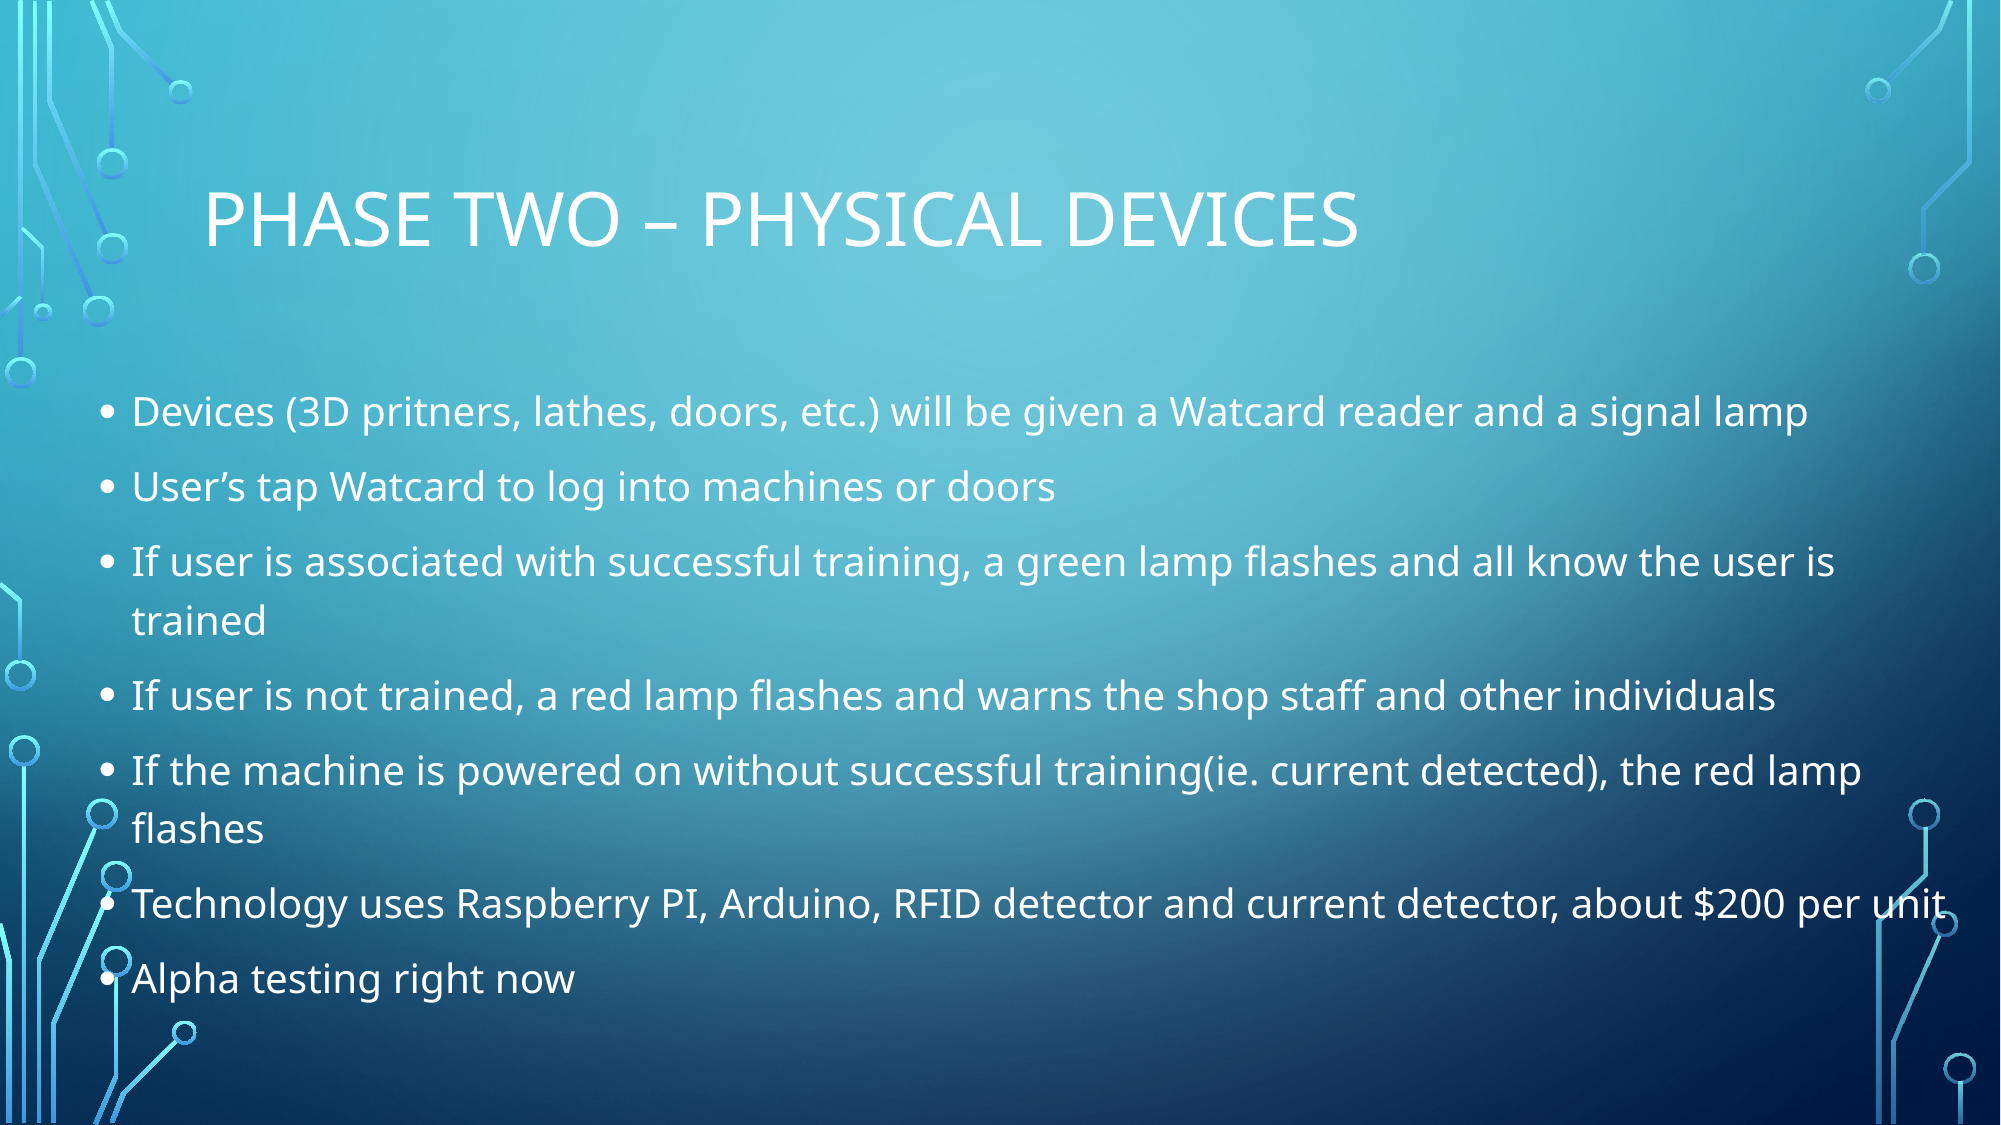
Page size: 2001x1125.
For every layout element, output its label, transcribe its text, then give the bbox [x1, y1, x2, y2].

list Devices (3D pritners, lathes, doors, etc.) will be given a Watcard reader and a signal lamp User’s tap Watcard to log into machines or doors If user is associated with successful training, a green lamp flashes and all know the user is trained If user is not trained, a red lamp flashes and warns the shop staff and other individuals If the machine is powered on without successful training(ie. current detected), the red lamp flashes Technology uses Raspberry PI, Arduino, RFID detector and current detector, about $200 per unit Alpha testing right now [83, 369, 1974, 1029]
title Phase Two – Physical Devices [187, 101, 1813, 344]
